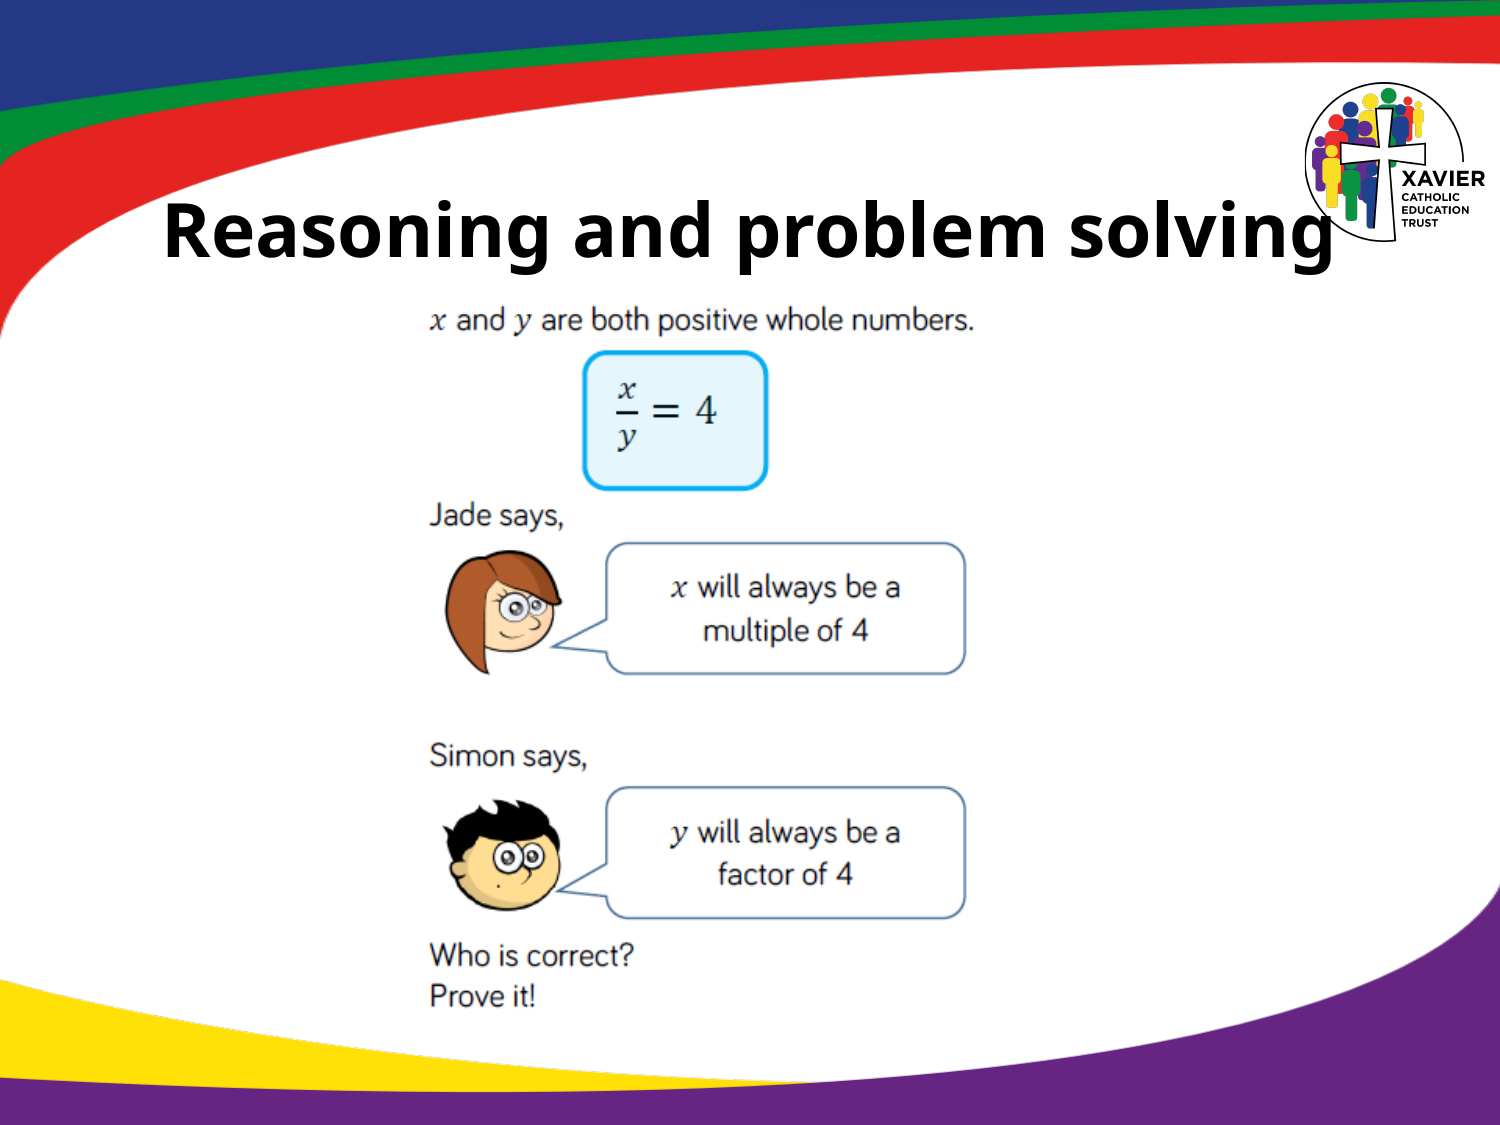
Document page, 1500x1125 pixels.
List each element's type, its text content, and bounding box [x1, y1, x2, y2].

picture [420, 294, 992, 1032]
title Reasoning and problem solving [83, 124, 1417, 343]
